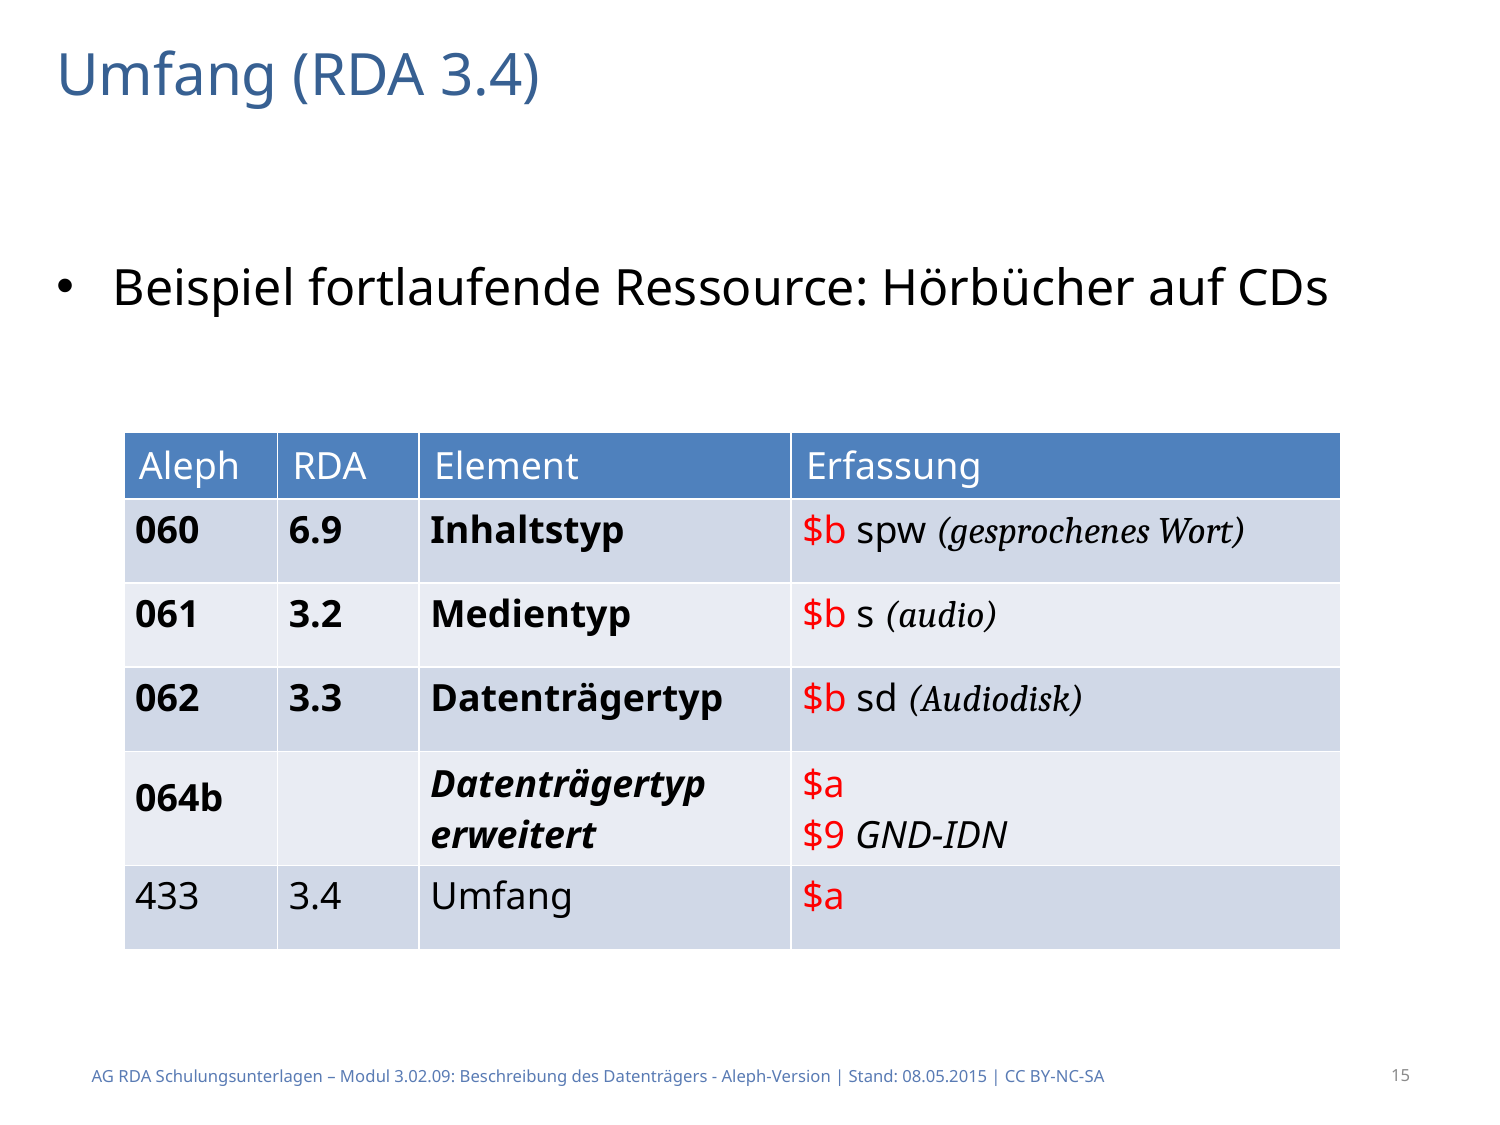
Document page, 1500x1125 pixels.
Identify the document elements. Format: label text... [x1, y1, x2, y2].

table_cell Umfang [420, 866, 790, 949]
table_cell $b sd (Audiodisk) [792, 668, 1340, 751]
title Umfang (RDA 3.4) [41, 30, 1459, 114]
table_header Erfassung [792, 433, 1340, 498]
table_cell $a [792, 866, 1340, 949]
table_cell 3.3 [278, 668, 418, 751]
table_cell Medientyp [420, 584, 790, 666]
table_cell 433 [125, 866, 277, 949]
table_cell 061 [125, 584, 277, 666]
table_cell $b spw (gesprochenes Wort) [792, 500, 1340, 582]
table_cell Datenträgertyp erweitert [420, 752, 790, 865]
slide_number 15 [1187, 1045, 1425, 1106]
table_header Aleph [125, 433, 277, 498]
table_cell 060 [125, 500, 277, 582]
table_header Element [420, 433, 790, 498]
table_cell 3.2 [278, 584, 418, 666]
table_cell $b s (audio) [792, 584, 1340, 666]
footer AG RDA Schulungsunterlagen – Modul 3.02.09: Beschreibung des Datenträgers - Aleph-Version | Stand: 08.05.2015 | CC BY-NC-SA [76, 1045, 1187, 1106]
table_cell 064b [125, 752, 277, 865]
table_cell 062 [125, 668, 277, 751]
table_cell 3.4 [278, 866, 418, 949]
table_cell [278, 752, 418, 865]
list Beispiel fortlaufende Ressource: Hörbücher auf CDs [41, 137, 1459, 1036]
table_cell Datenträgertyp [420, 668, 790, 751]
table_cell Inhaltstyp [420, 500, 790, 582]
table_cell $a $9 GND-IDN [792, 752, 1340, 865]
table_cell 6.9 [278, 500, 418, 582]
table_header RDA [278, 433, 418, 498]
